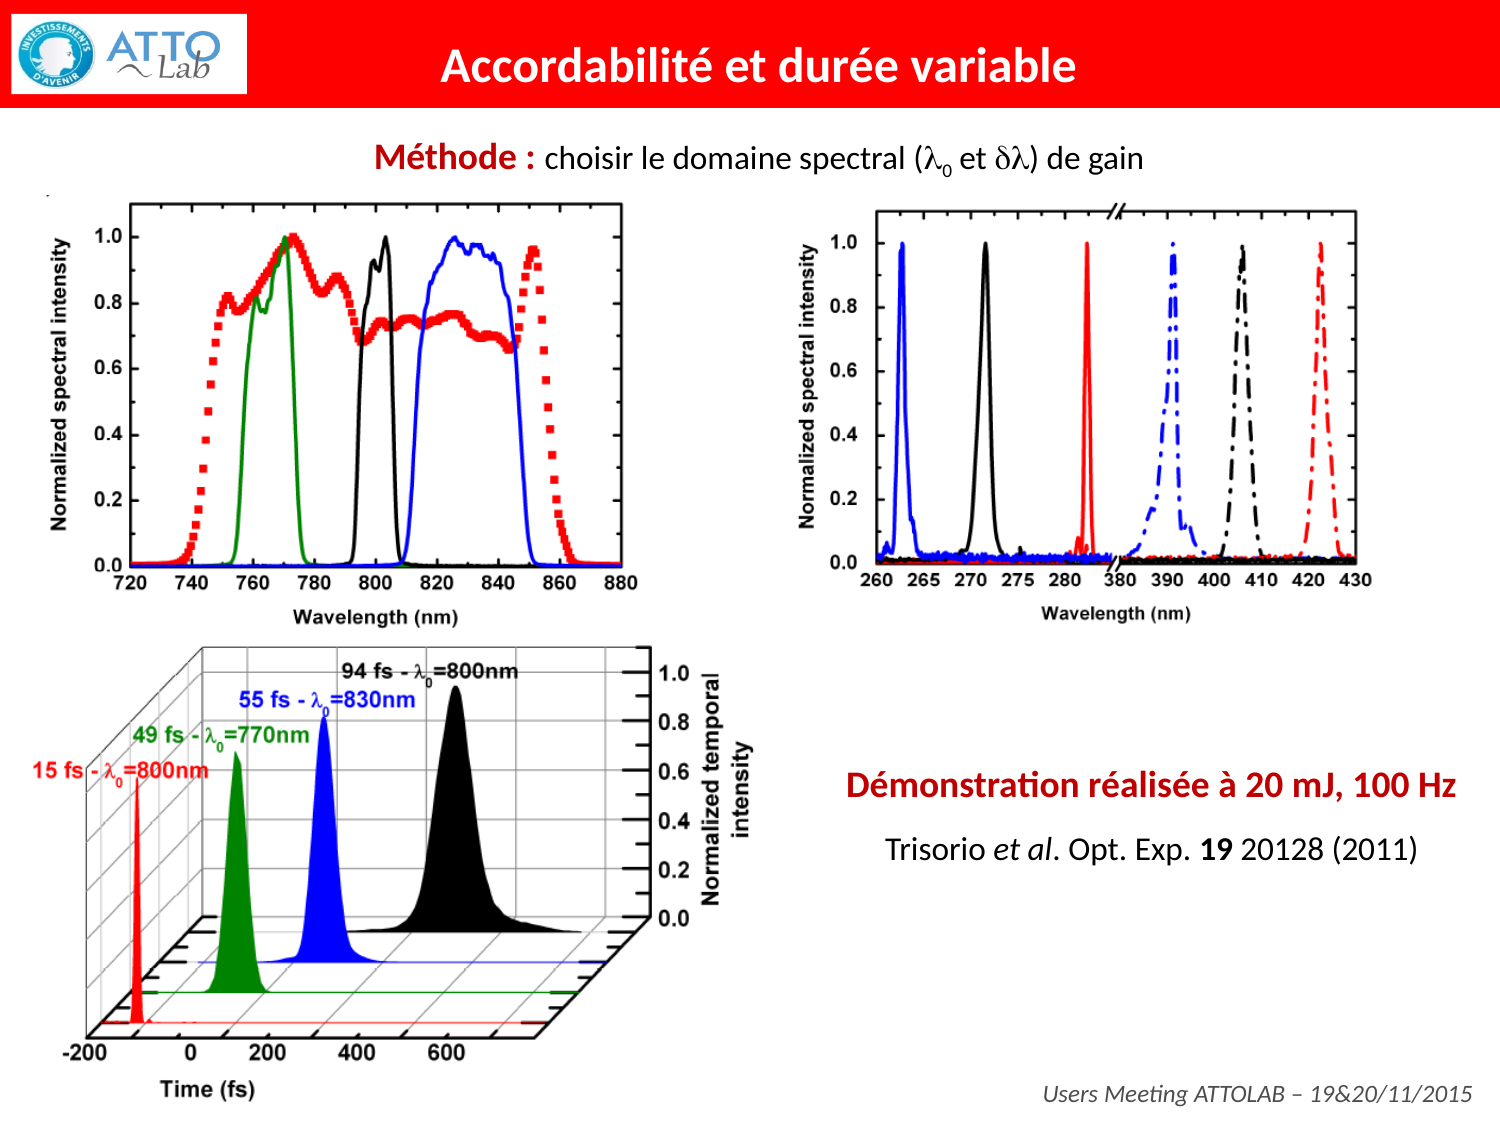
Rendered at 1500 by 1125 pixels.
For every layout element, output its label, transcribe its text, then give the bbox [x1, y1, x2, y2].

picture [24, 195, 650, 632]
text_box Démonstration réalisée à 20 mJ, 100 Hz [831, 752, 1473, 813]
text_box Accordabilité et durée variable [17, 0, 1500, 101]
text_box Méthode : choisir le domaine spectral (l0 et dl) de gain [358, 124, 1167, 189]
text_box Trisorio et al. Opt. Exp. 19 20128 (2011) [870, 819, 1434, 875]
picture [18, 190, 1392, 1104]
